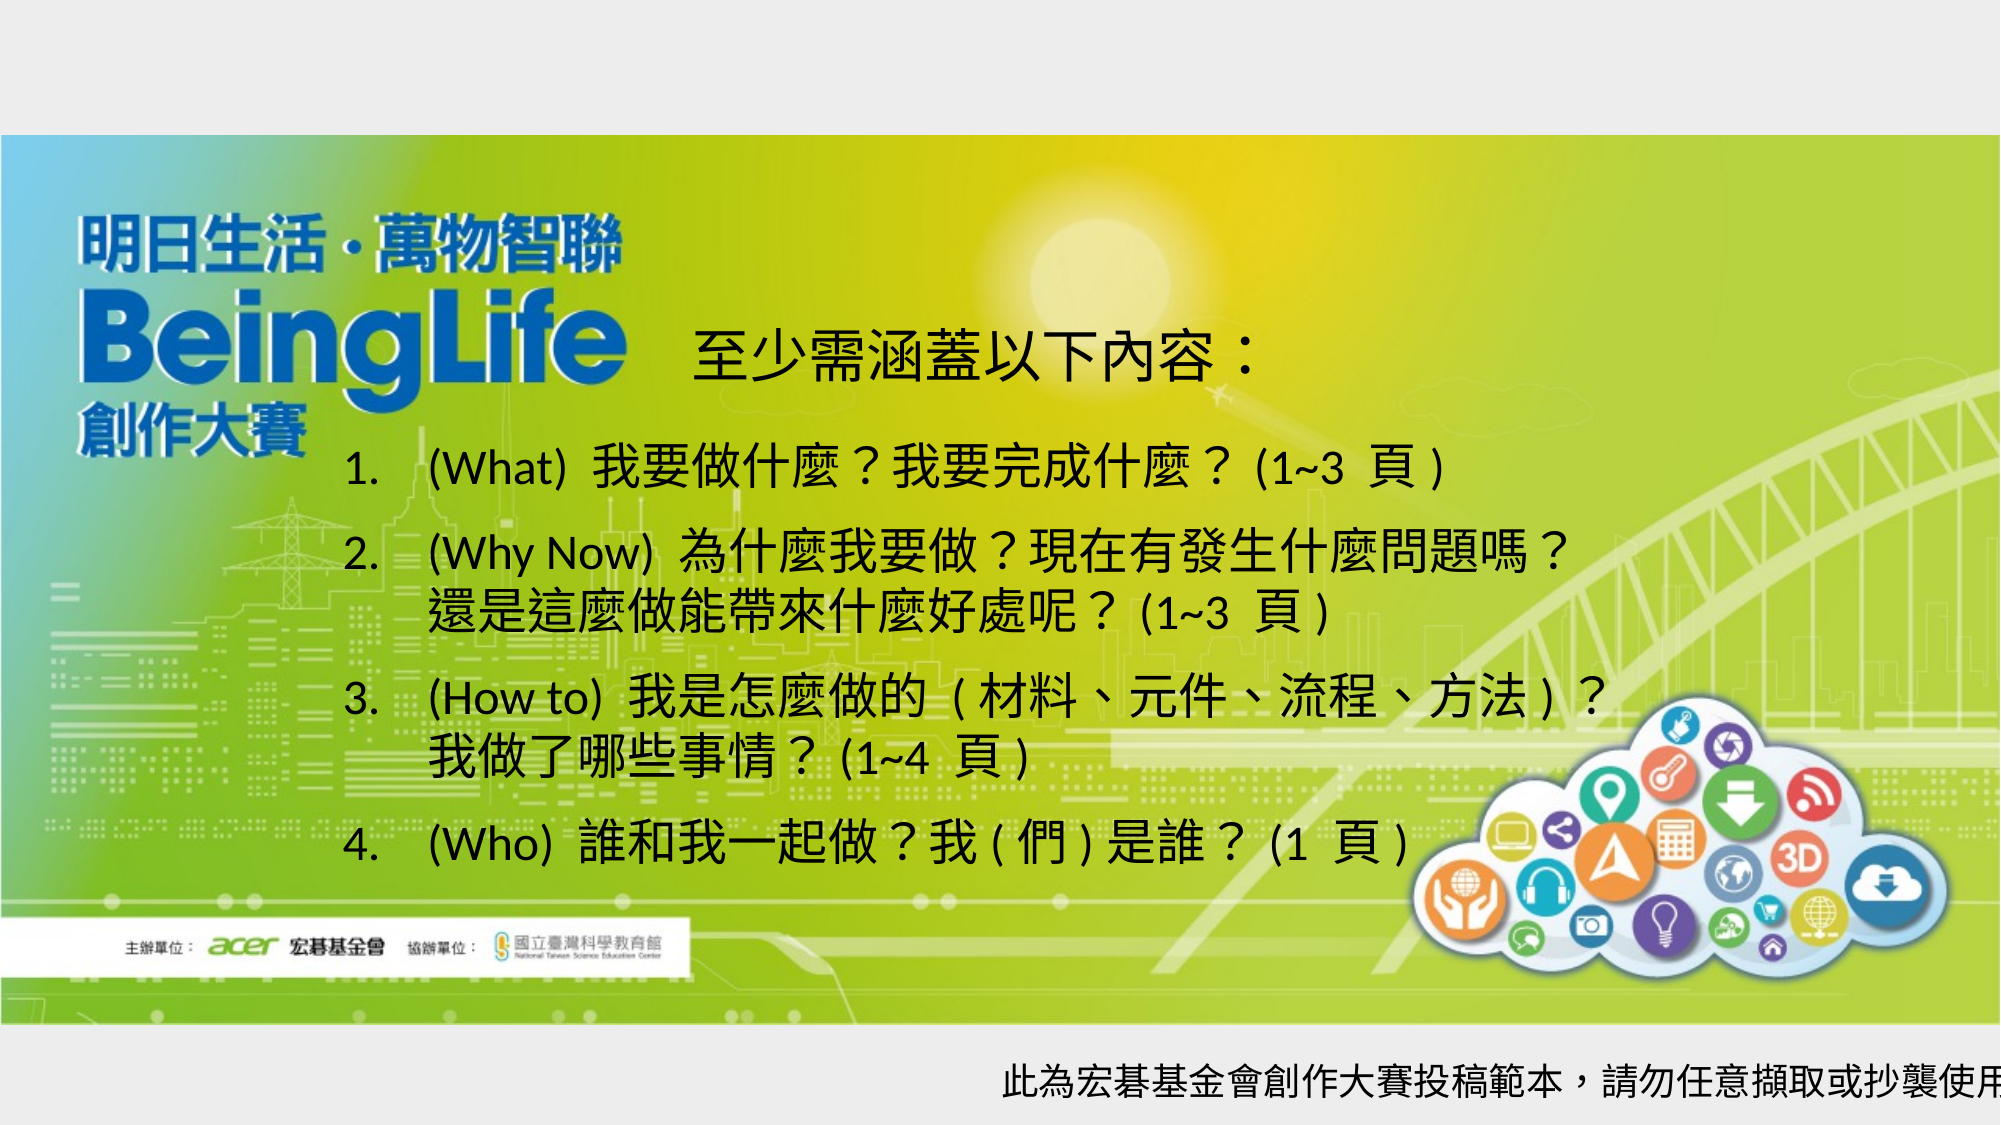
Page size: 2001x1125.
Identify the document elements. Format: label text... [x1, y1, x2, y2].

picture [0, 135, 2001, 1025]
list (What) 我要做什麼？我要完成什麼？(1~3 頁) (Why Now) 為什麼我要做？現在有發生什麼問題嗎？還是這麼做能帶來什麼好處呢？(1~3 頁) (How to) 我是怎麼做的 (材料、元件、流程、方法)？我做了哪些事情？(1~4 頁) (Who) 誰和我一起做？我(們)是誰？(1 頁) [327, 427, 1638, 879]
title 至少需涵蓋以下內容： [676, 250, 1860, 468]
